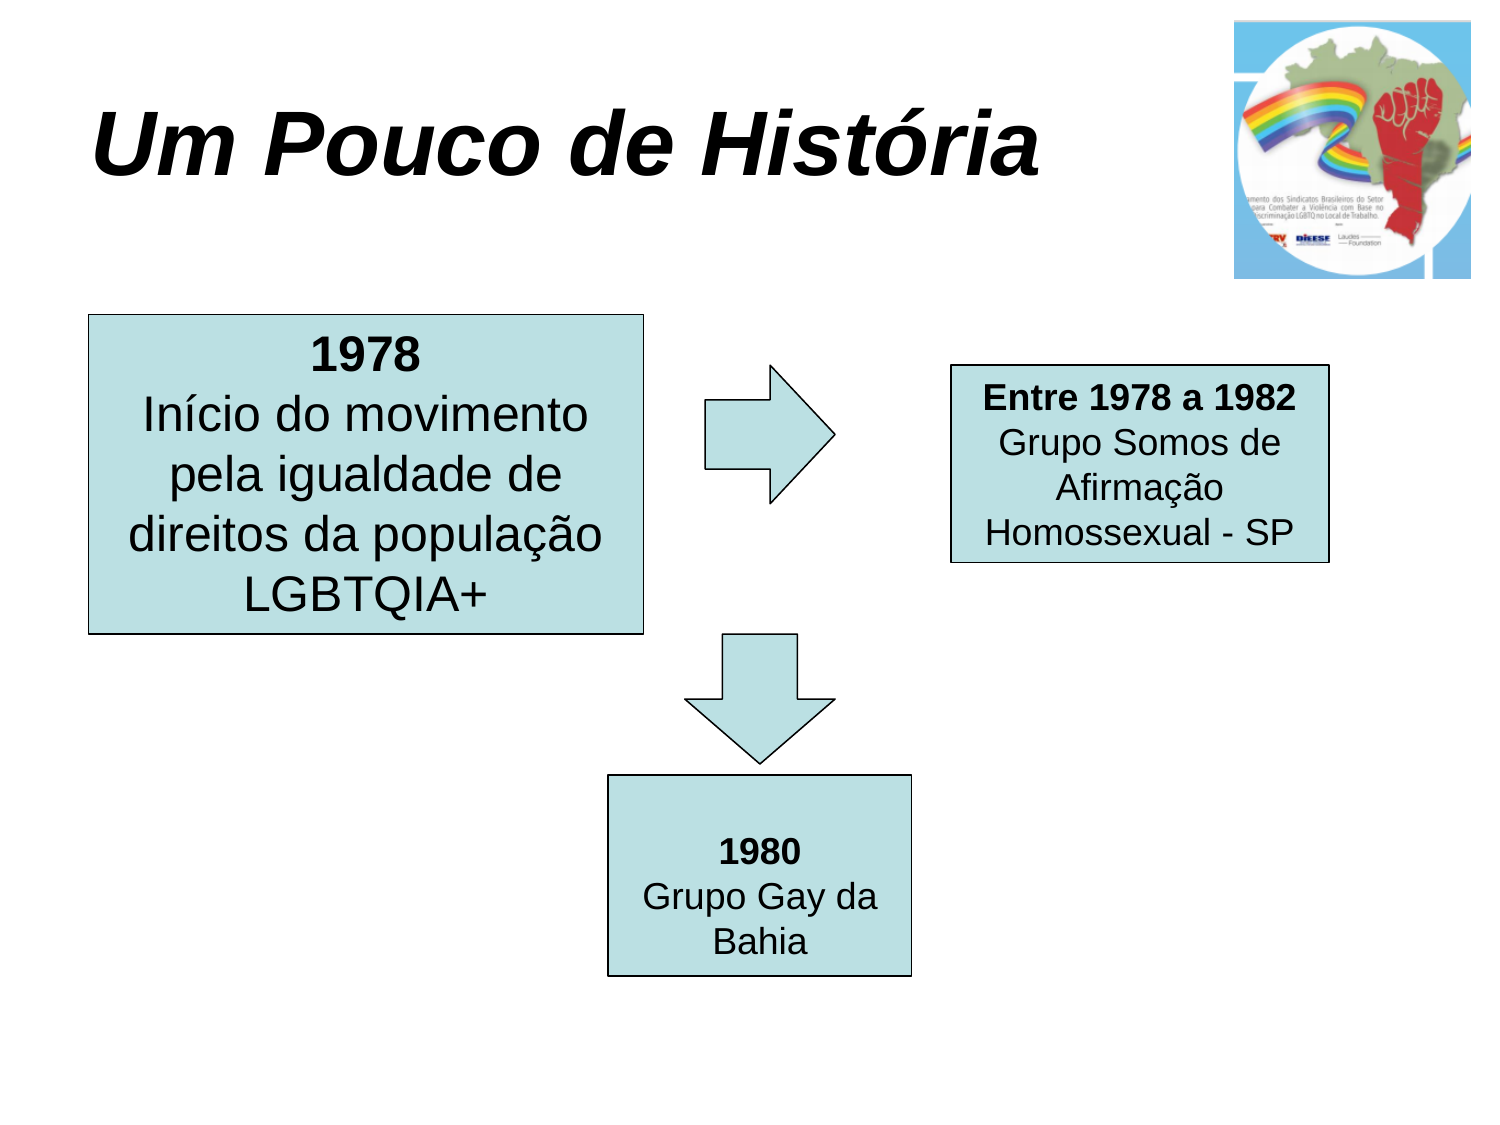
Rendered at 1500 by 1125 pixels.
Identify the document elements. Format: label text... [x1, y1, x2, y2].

text_box 1978 Início do movimento pela igualdade de direitos da população LGBTQIA+ [88, 314, 644, 635]
text_box [684, 634, 836, 764]
picture [1234, 20, 1471, 279]
title Um Pouco de História [75, 45, 1234, 233]
text_box [705, 365, 836, 504]
text_box 1980 Grupo Gay da Bahia [608, 775, 912, 976]
text_box Entre 1978 a 1982 Grupo Somos de Afirmação Homossexual - SP [950, 365, 1329, 563]
